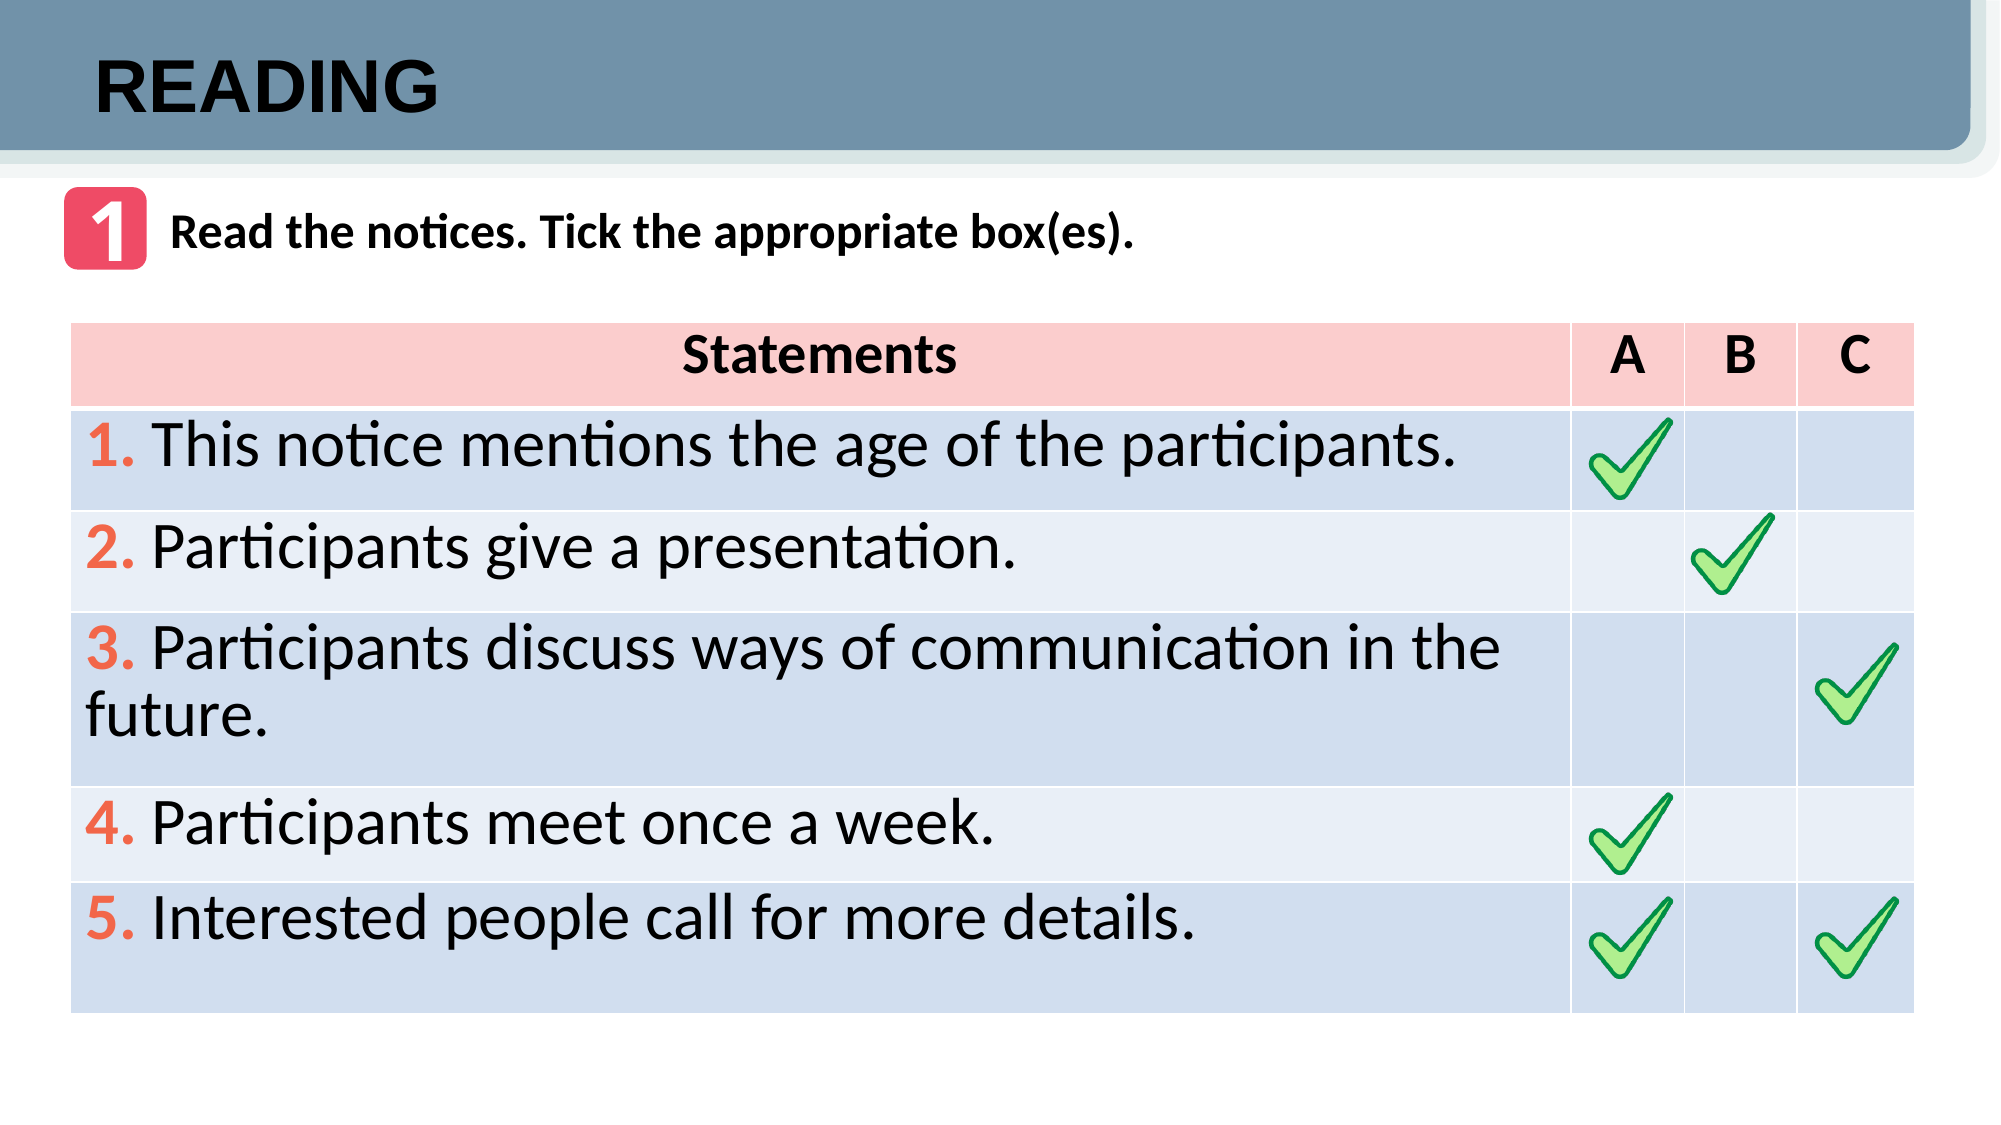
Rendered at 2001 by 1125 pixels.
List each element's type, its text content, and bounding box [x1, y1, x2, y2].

table_header B [1685, 323, 1796, 406]
table_cell [1798, 512, 1914, 611]
table_cell 4. Participants meet once a week. [71, 788, 1570, 881]
text_box 1 [72, 178, 139, 286]
table_cell [1685, 883, 1796, 1013]
table_cell [1685, 788, 1796, 881]
table_cell 3. Participants discuss ways of communication in the future. [71, 613, 1570, 786]
table_cell [1685, 512, 1796, 611]
picture [1582, 410, 1679, 506]
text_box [0, 0, 2000, 178]
table_cell [1685, 613, 1796, 786]
table_cell [1572, 883, 1684, 1013]
table_cell [1572, 613, 1684, 786]
table_cell [1572, 512, 1684, 611]
picture [1809, 635, 1905, 731]
text_box [139, 187, 148, 270]
table_cell 5. Interested people call for more details. [71, 883, 1570, 1013]
table_header Statements [71, 323, 1570, 406]
table_cell [1798, 883, 1914, 1013]
table_cell 2. Participants give a presentation. [71, 512, 1570, 611]
text_box [63, 187, 72, 270]
picture [1809, 889, 1905, 985]
table_cell [1572, 788, 1582, 881]
table_cell [1798, 613, 1914, 786]
table_cell [1798, 788, 1914, 881]
table_cell [1798, 411, 1914, 510]
table_cell 1. This notice mentions the age of the participants. [71, 411, 1570, 510]
table_header C [1798, 323, 1914, 406]
picture [1582, 889, 1679, 985]
text_box Read the notices. Tick the appropriate box(es). [155, 190, 1472, 266]
table_header A [1572, 323, 1684, 406]
table_cell [1572, 411, 1684, 510]
picture [1685, 505, 1782, 601]
picture [1582, 785, 1679, 881]
table_cell [1685, 411, 1796, 510]
table_cell [1679, 788, 1684, 881]
